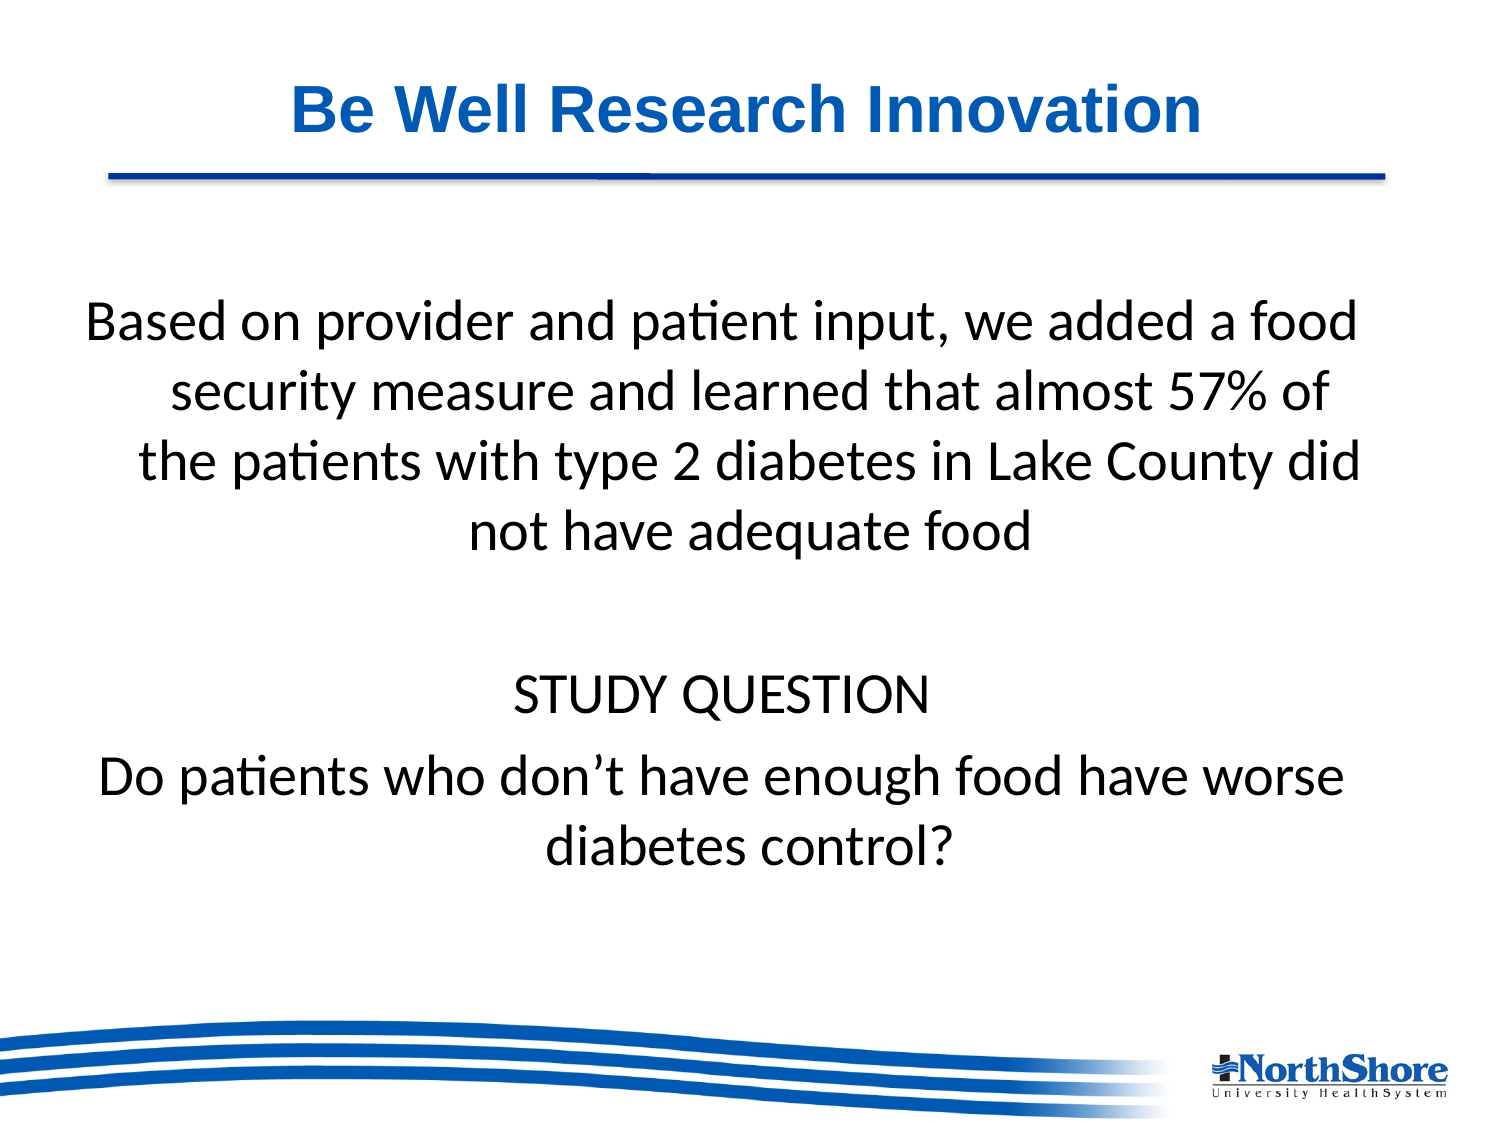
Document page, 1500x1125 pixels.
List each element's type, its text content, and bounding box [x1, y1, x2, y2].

list Based on provider and patient input, we added a food security measure and learned that almost 57% of the patients with type 2 diabetes in Lake County did not have adequate food STUDY QUESTION Do patients who don’t have enough food have worse diabetes control? [57, 192, 1388, 920]
picture [0, 1012, 1500, 1125]
title Be Well Research Innovation [110, 32, 1386, 180]
